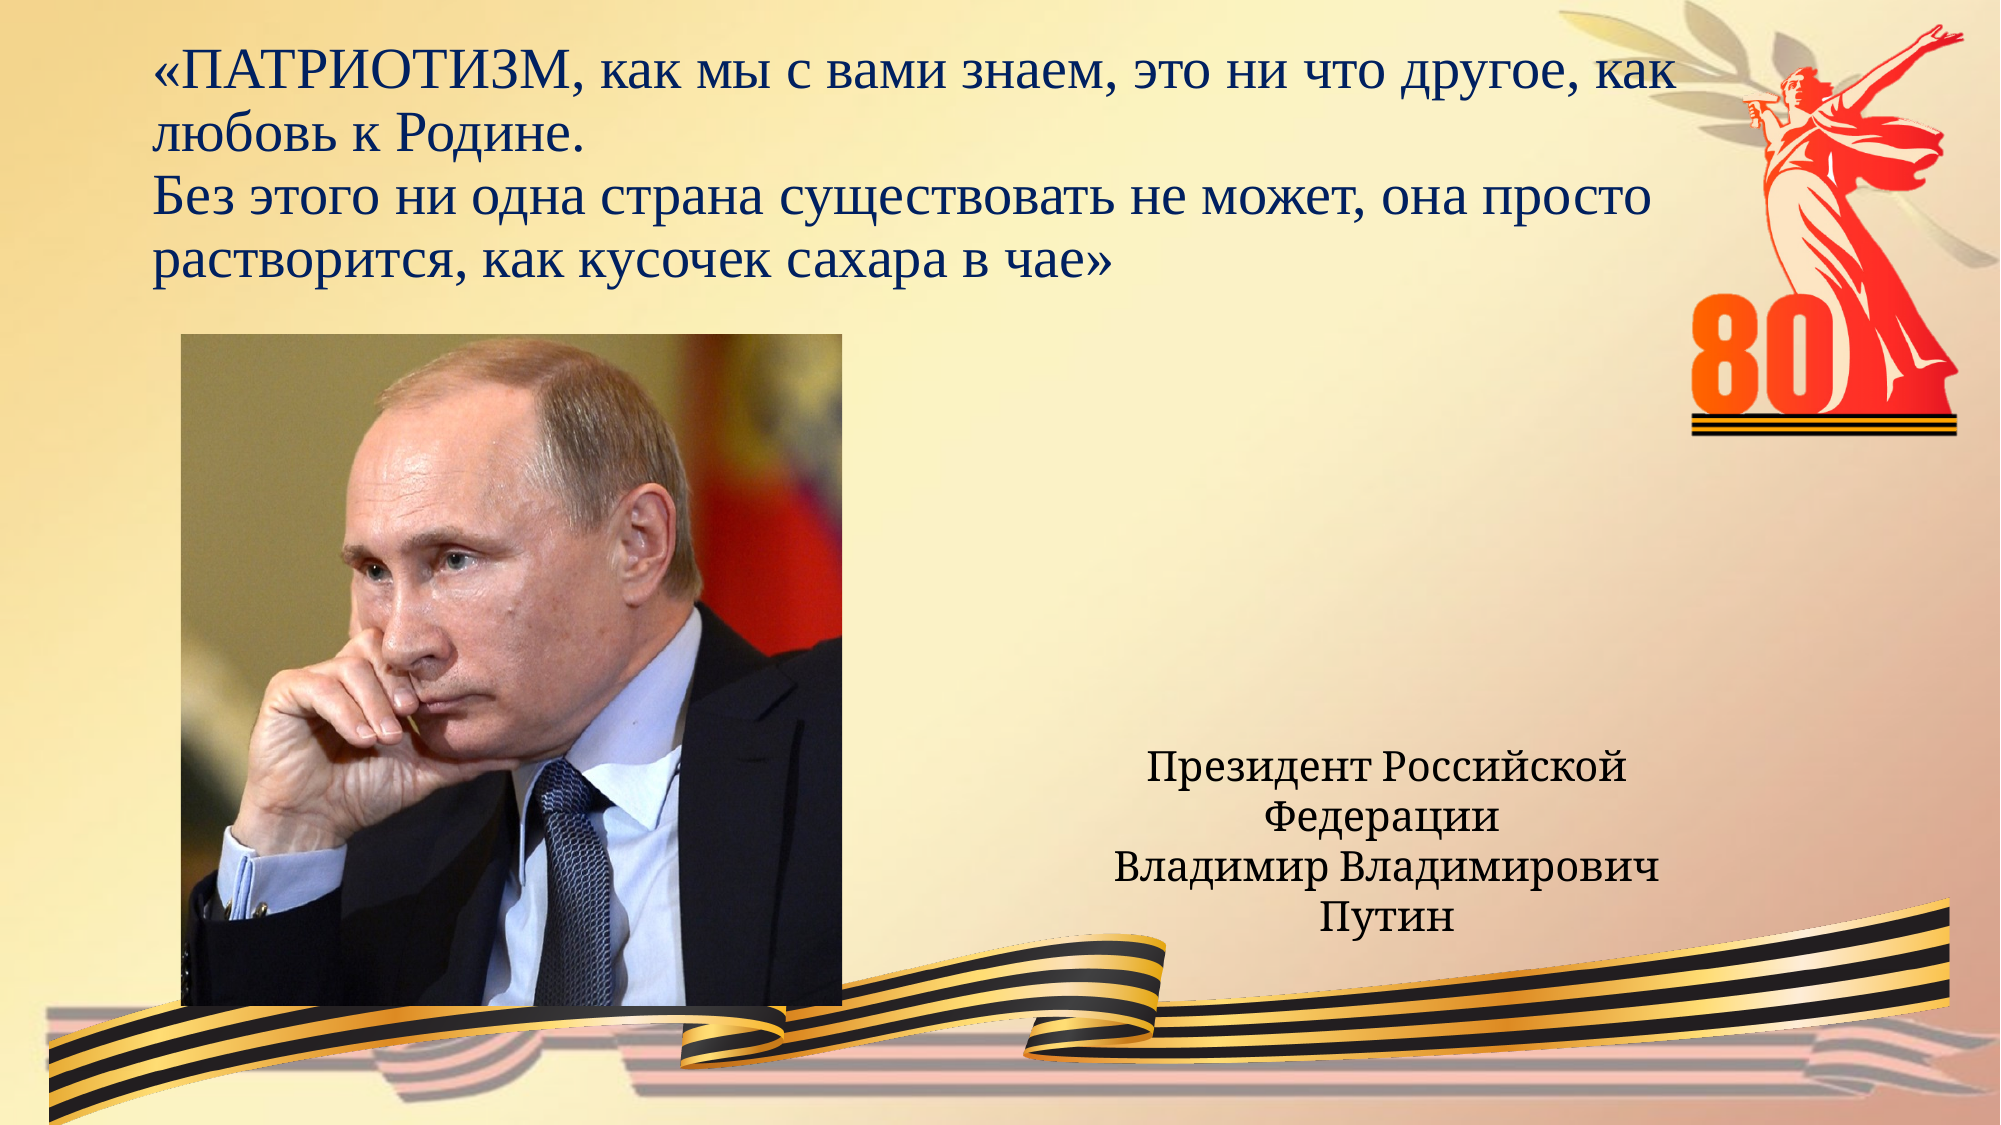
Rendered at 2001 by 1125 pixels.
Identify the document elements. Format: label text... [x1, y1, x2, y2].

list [180, 334, 843, 1006]
title «ПАТРИОТИЗМ, как мы с вами знаем, это ни что другое, как любовь к Родине. Без этого ни одна страна существовать не может, она просто растворится, как кусочек сахара в чае» [137, 59, 1632, 339]
picture [1632, 0, 2000, 572]
text_box Президент Российской Федерации Владимир Владимирович Путин [1029, 731, 1745, 868]
picture [49, 868, 1951, 1125]
